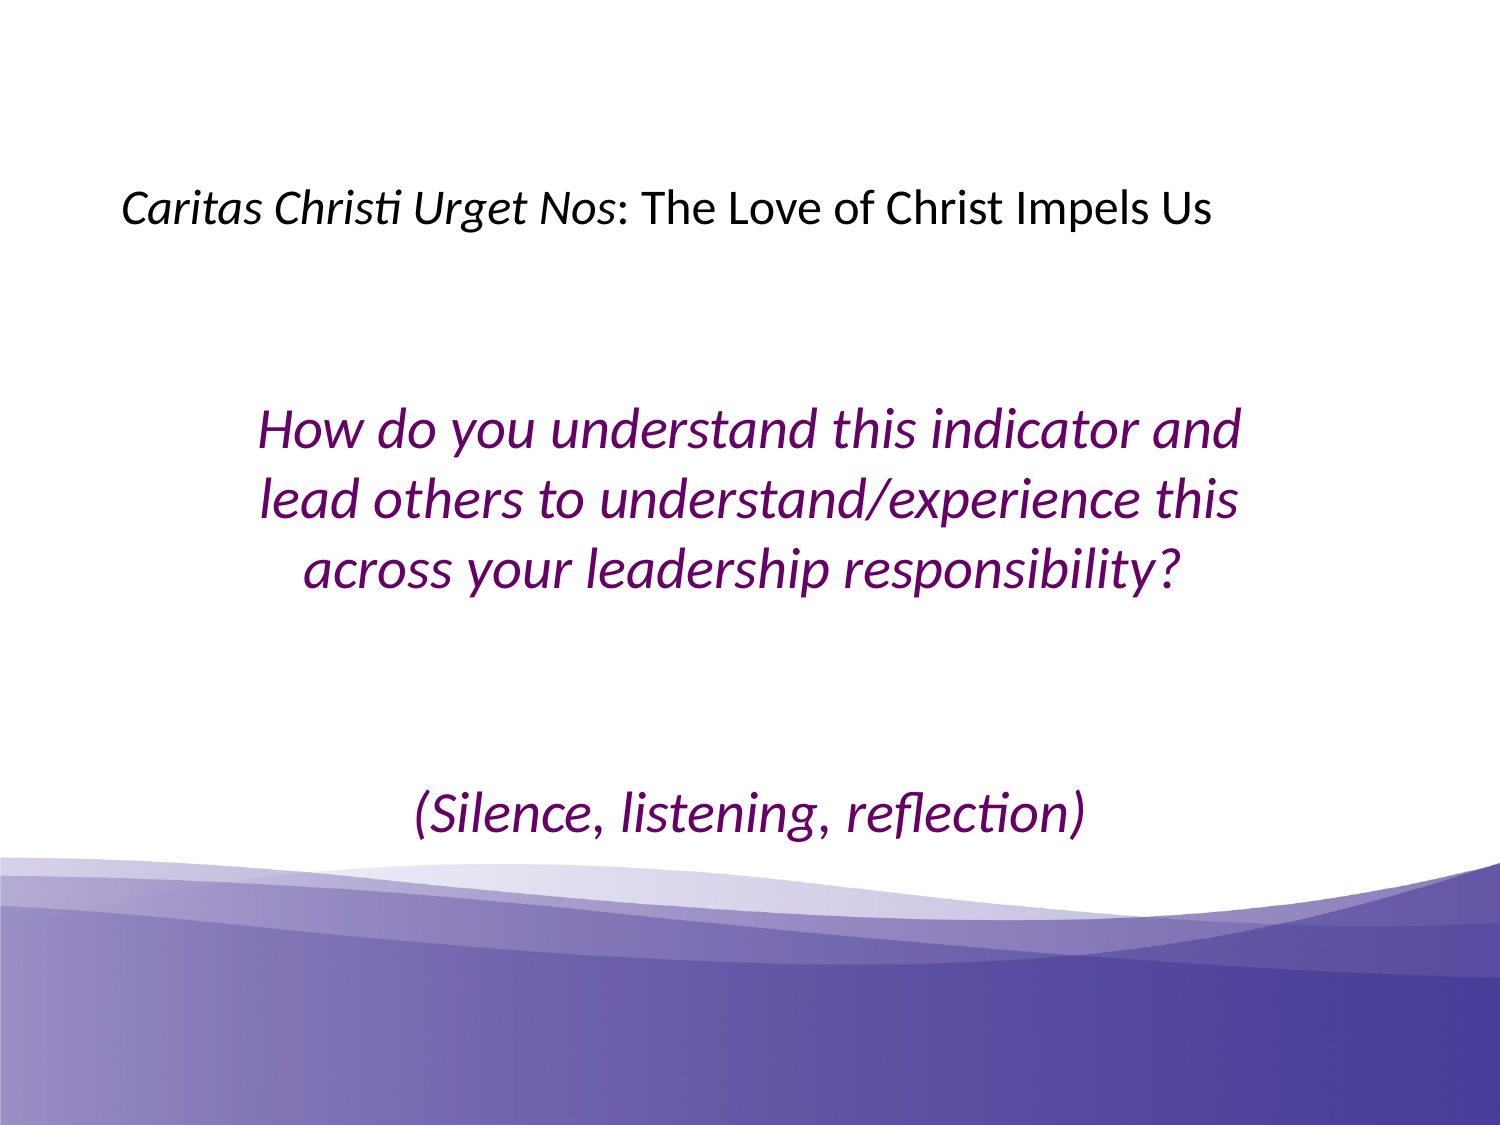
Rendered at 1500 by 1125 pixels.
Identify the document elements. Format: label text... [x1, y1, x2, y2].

subtitle How do you understand this indicator and lead others to understand/experience this across your leadership responsibility? (Silence, listening, reflection) [225, 302, 1275, 853]
picture [0, 855, 1500, 1125]
title Caritas Christi Urget Nos: The Love of Christ Impels Us [29, 139, 1305, 270]
